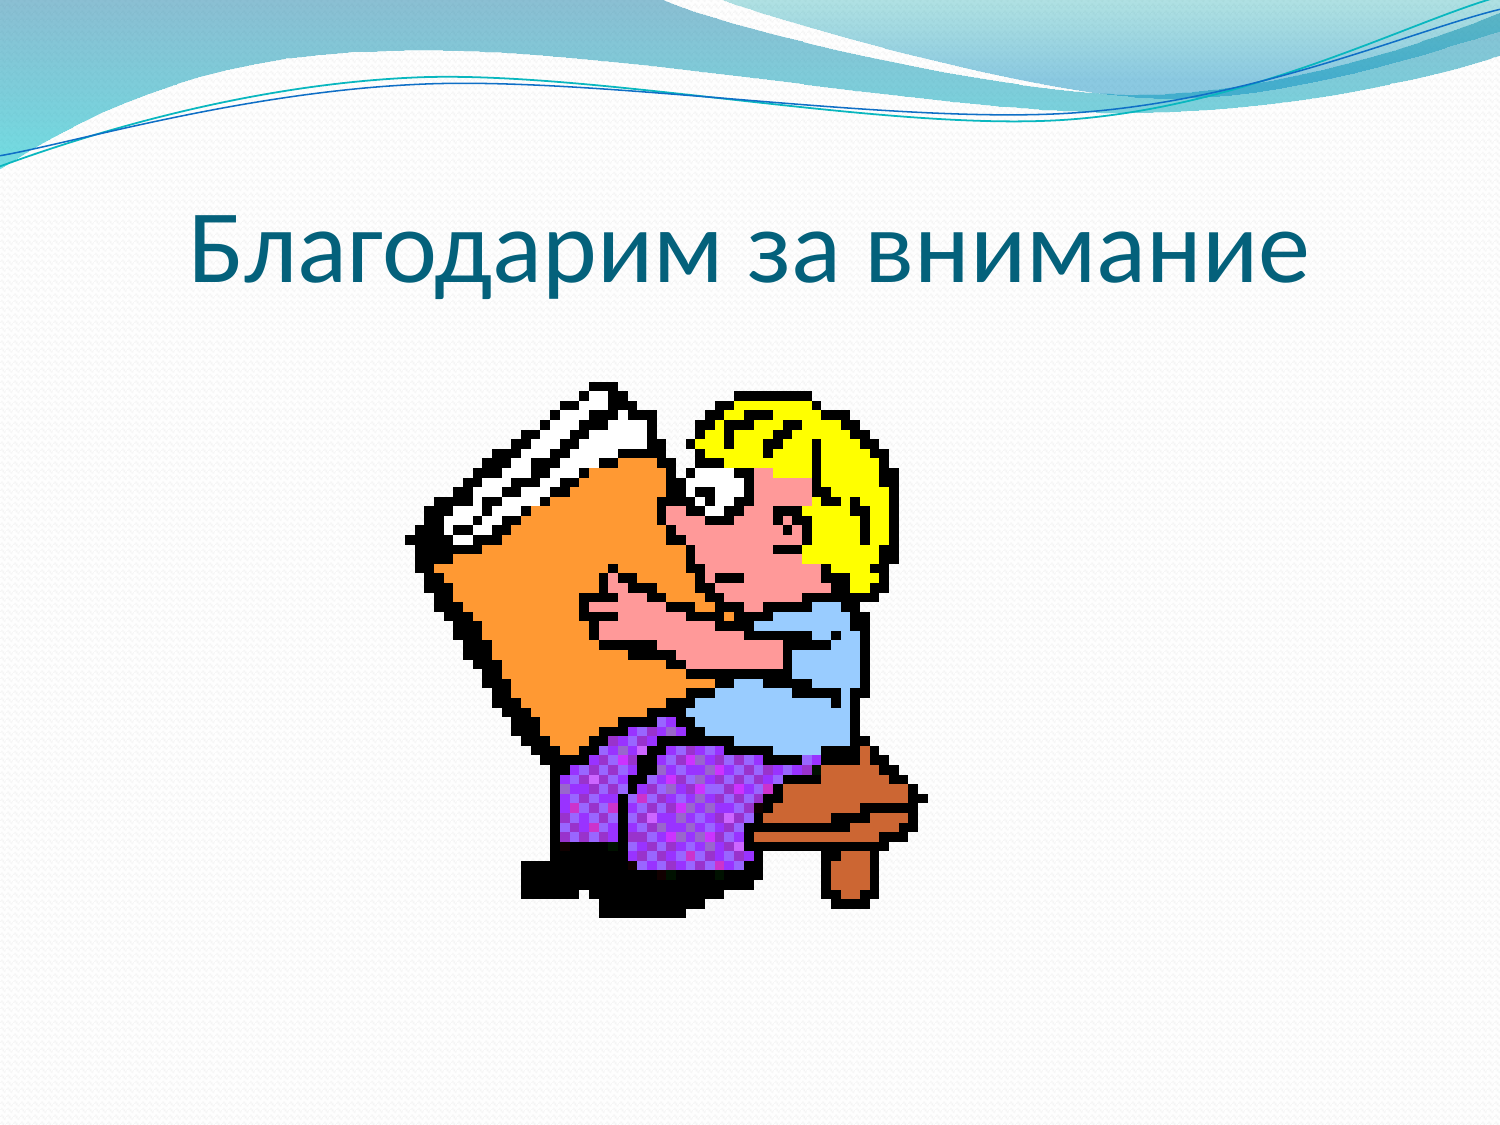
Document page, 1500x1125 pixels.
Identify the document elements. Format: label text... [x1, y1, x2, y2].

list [386, 362, 938, 938]
title Благодарим за внимание [75, 115, 1425, 303]
